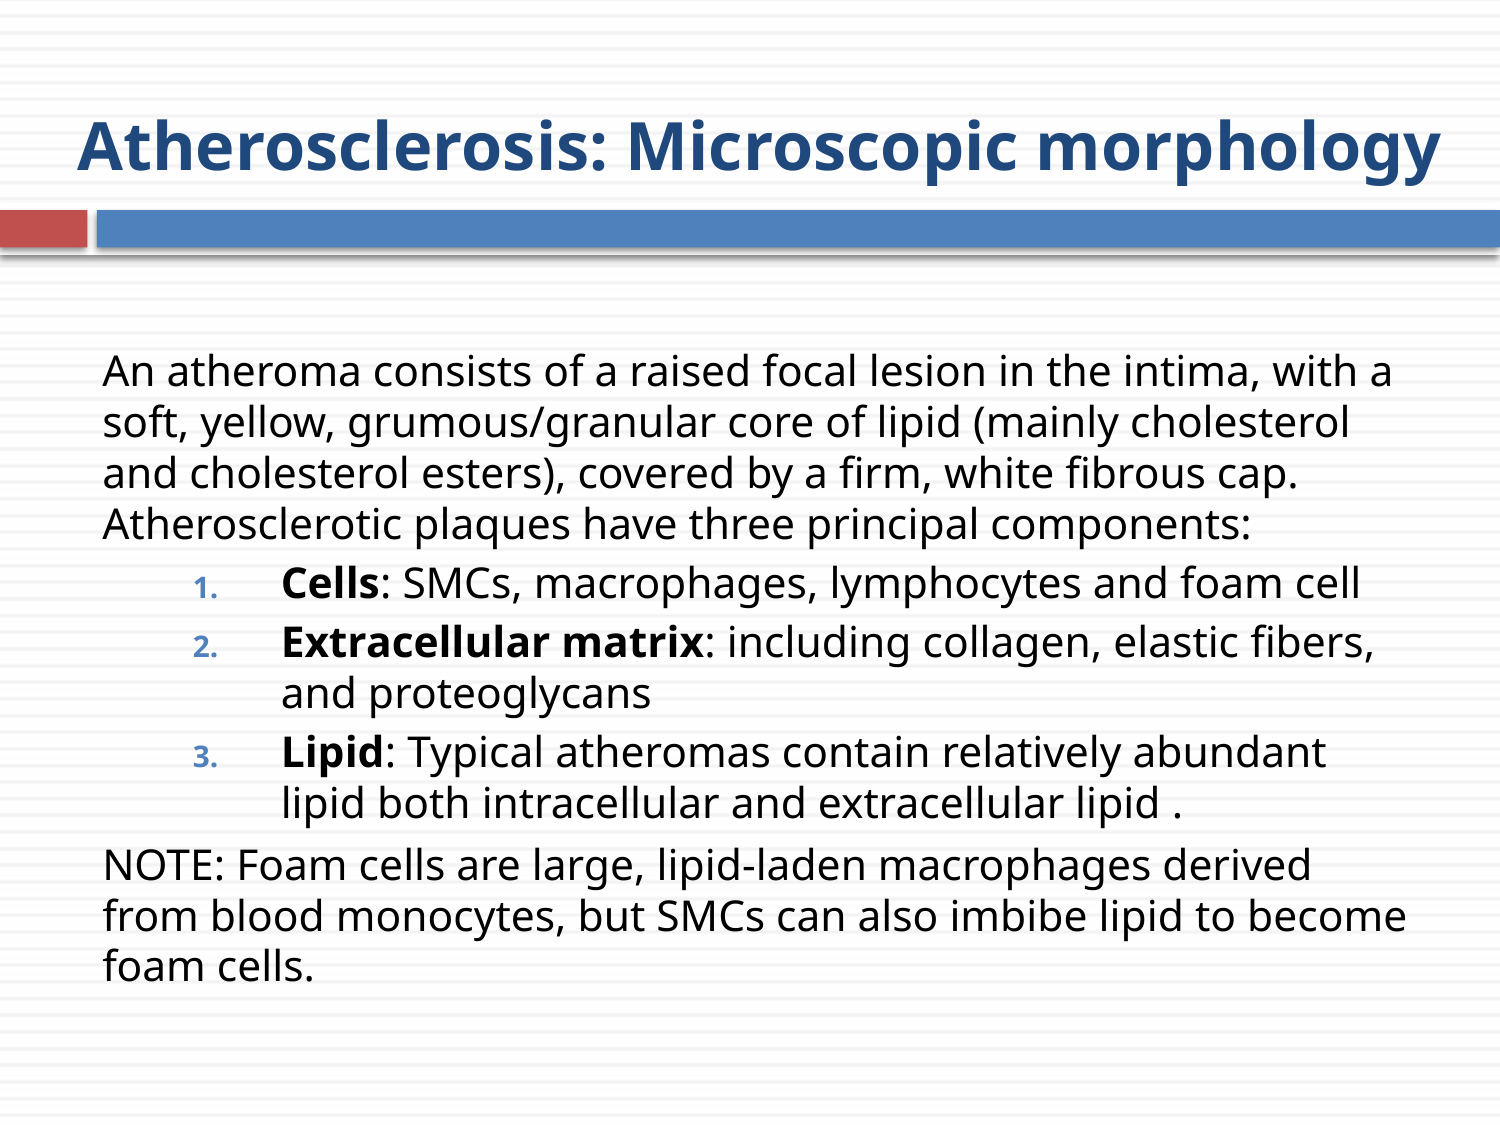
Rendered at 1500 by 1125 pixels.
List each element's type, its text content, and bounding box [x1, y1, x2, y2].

list An atheroma consists of a raised focal lesion in the intima, with a soft, yellow, grumous/granular core of lipid (mainly cholesterol and cholesterol esters), covered by a firm, white fibrous cap. Atherosclerotic plaques have three principal components: Cells: SMCs, macrophages, lymphocytes and foam cell Extracellular matrix: including collagen, elastic fibers, and proteoglycans Lipid: Typical atheromas contain relatively abundant lipid both intracellular and extracellular lipid . NOTE: Foam cells are large, lipid-laden macrophages derived from blood monocytes, but SMCs can also imbibe lipid to become foam cells. [87, 275, 1429, 1038]
title Atherosclerosis: Microscopic morphology [62, 62, 1463, 225]
